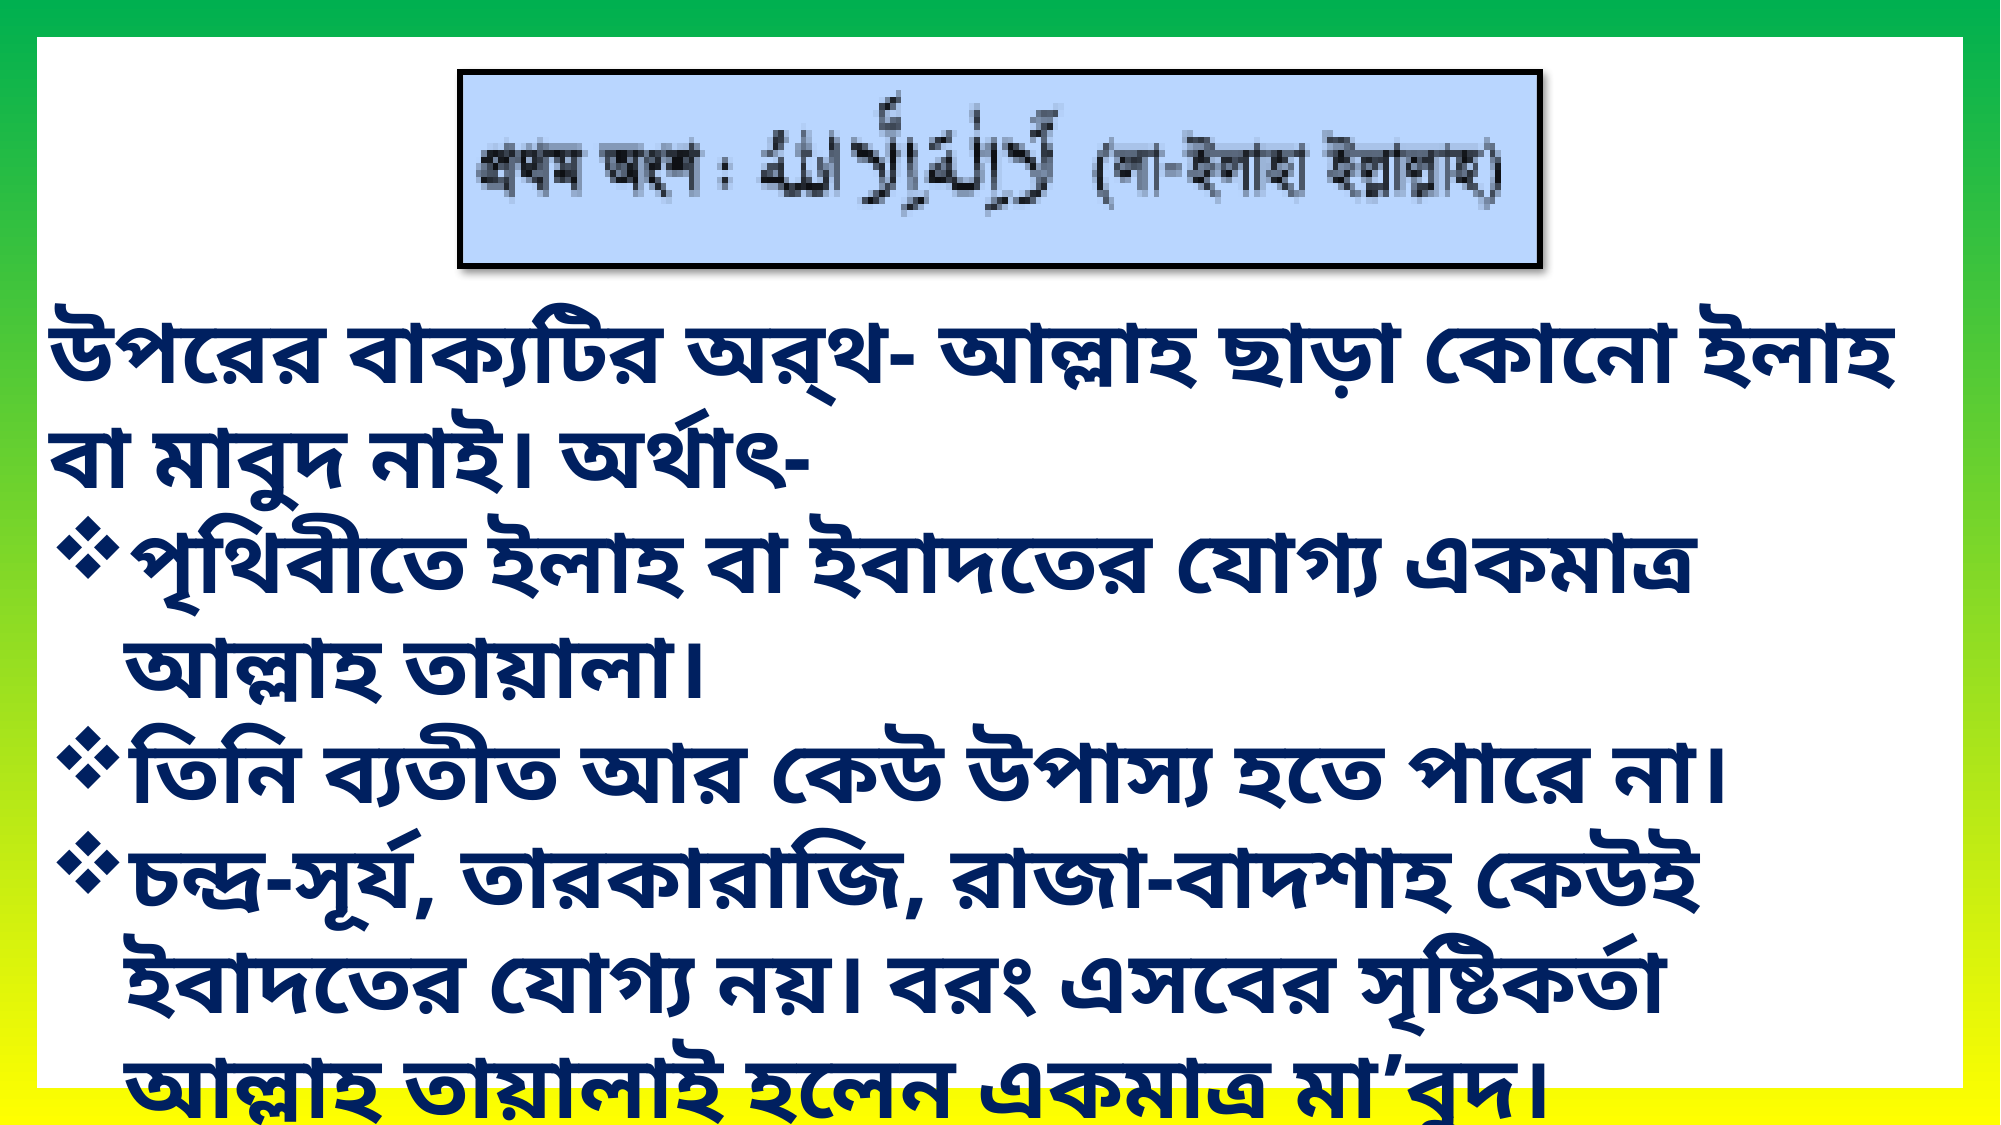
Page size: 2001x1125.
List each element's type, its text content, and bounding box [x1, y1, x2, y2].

picture [463, 75, 1537, 264]
text_box [0, 0, 2000, 1125]
text_box উপরের বাক্যটির অর্থ- আল্লাহ ছাড়া কোনো ইলাহ বা মাবুদ নাই। অর্থাৎ- পৃথিবীতে ইলাহ বা ইবাদতের যোগ্য একমাত্র আল্লাহ তায়ালা। তিনি ব্যতীত আর কেউ উপাস্য হতে পারে না। চন্দ্র-সূর্য, তারকারাজি, রাজা-বাদশাহ কেউই ইবাদতের যোগ্য নয়। বরং এসবের সৃষ্টিকর্তা আল্লাহ তায়ালাই হলেন একমাত্র মা’বুদ। তাঁকে ছাড়া আর কারো ইবাদত বা উপাসনা করা যাবে না। তাঁর ইবাদতে অন্য কাউকে শরীক করা যাবে না। [34, 288, 1955, 1125]
